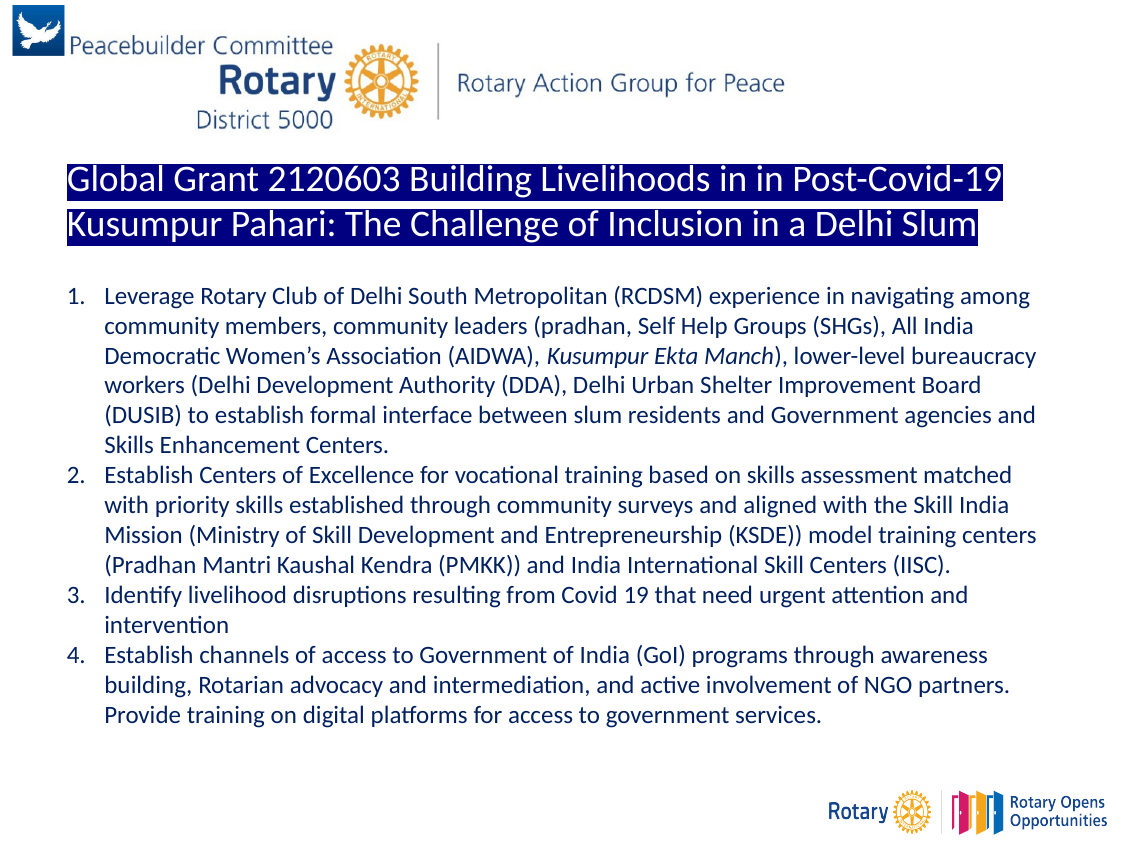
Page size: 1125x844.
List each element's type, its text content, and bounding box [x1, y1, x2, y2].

text_box Leverage Rotary Club of Delhi South Metropolitan (RCDSM) experience in navigating among community members, community leaders (pradhan, Self Help Groups (SHGs), All India Democratic Women’s Association (AIDWA), Kusumpur Ekta Manch), lower-level bureaucracy workers (Delhi Development Authority (DDA), Delhi Urban Shelter Improvement Board (DUSIB) to establish formal interface between slum residents and Government agencies and Skills Enhancement Centers. Establish Centers of Excellence for vocational training based on skills assessment matched with priority skills established through community surveys and aligned with the Skill India Mission (Ministry of Skill Development and Entrepreneurship (KSDE)) model training centers (Pradhan Mantri Kaushal Kendra (PMKK)) and India International Skill Centers (IISC). Identify livelihood disruptions resulting from Covid 19 that need urgent attention and intervention Establish channels of access to Government of India (GoI) programs through awareness building, Rotarian advocacy and intermediation, and active involvement of NGO partners. Provide training on digital platforms for access to government services. [52, 271, 1066, 766]
picture [829, 790, 1107, 835]
picture [0, 0, 800, 225]
text_box Global Grant 2120603 Building Livelihoods in in Post-Covid-19 Kusumpur Pahari: The Challenge of Inclusion in a Delhi Slum [52, 146, 1088, 252]
